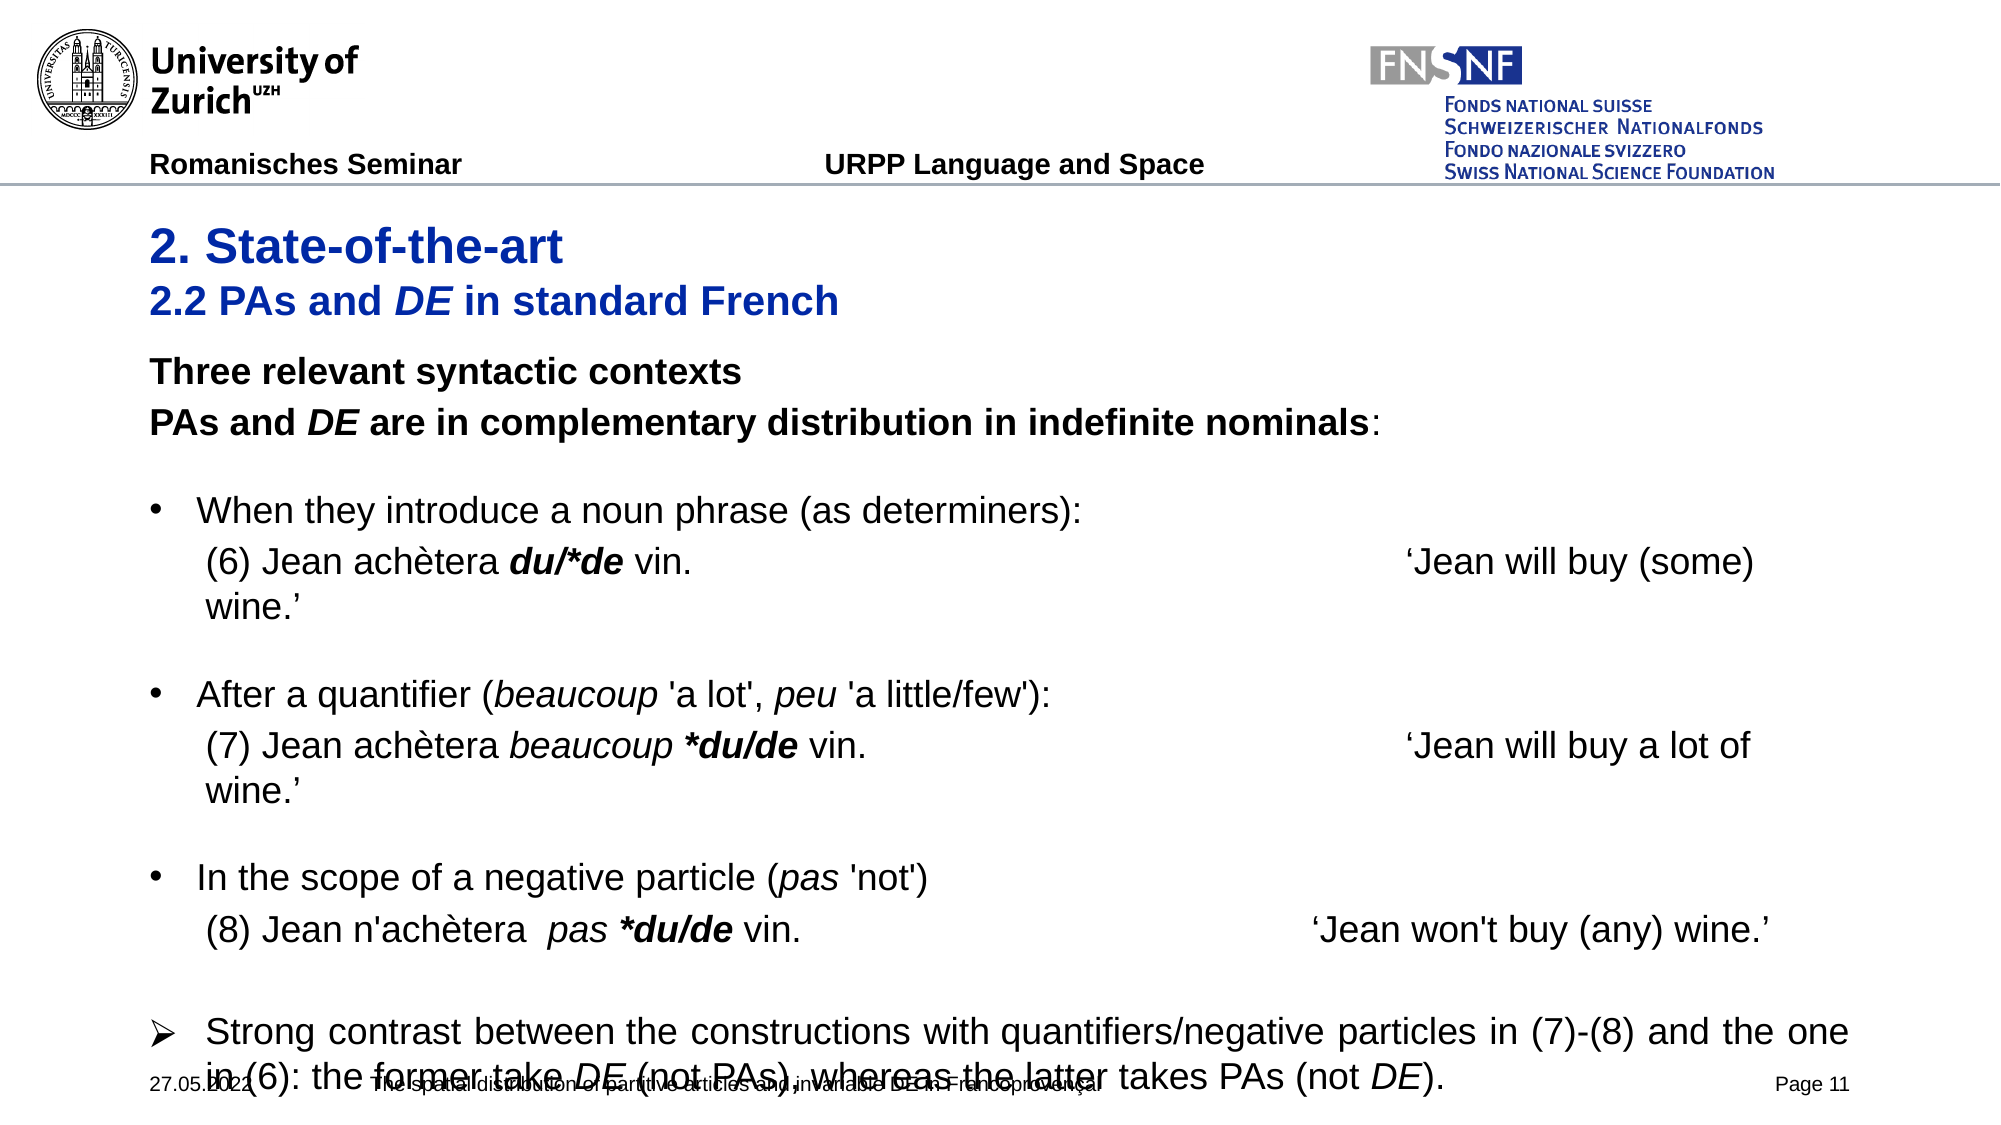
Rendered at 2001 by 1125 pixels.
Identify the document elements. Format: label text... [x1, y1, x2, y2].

picture [31, 23, 365, 136]
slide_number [149, 1070, 354, 1106]
slide_number Page ‹#› [1714, 1070, 1851, 1106]
list Three relevant syntactic contexts PAs and DE are in complementary distribution in indefinite nominals: When they introduce a noun phrase (as determiners): (6) Jean achètera du/*de vin. ‘Jean will buy (some) wine.’ After a quantifier (beaucoup 'a lot', peu 'a little/few'): (7) Jean achètera beaucoup *du/de vin. ‘Jean will buy a lot of wine.’ In the scope of a negative particle (pas 'not') (8) Jean n'achètera pas *du/de vin. ‘Jean won't buy (any) wine.’ Strong contrast between the constructions with quantifiers/negative particles in (7)-(8) and the one in (6): the former take DE (not PAs), whereas the latter takes PAs (not DE). [149, 347, 1851, 1106]
footer The spatial distribution of partitive articles and invariable DE in Francoprovençal​ [369, 1070, 1520, 1106]
picture [1366, 42, 1777, 181]
title 2. State-of-the-art 2.2 PAs and DE in standard French [149, 208, 1851, 338]
